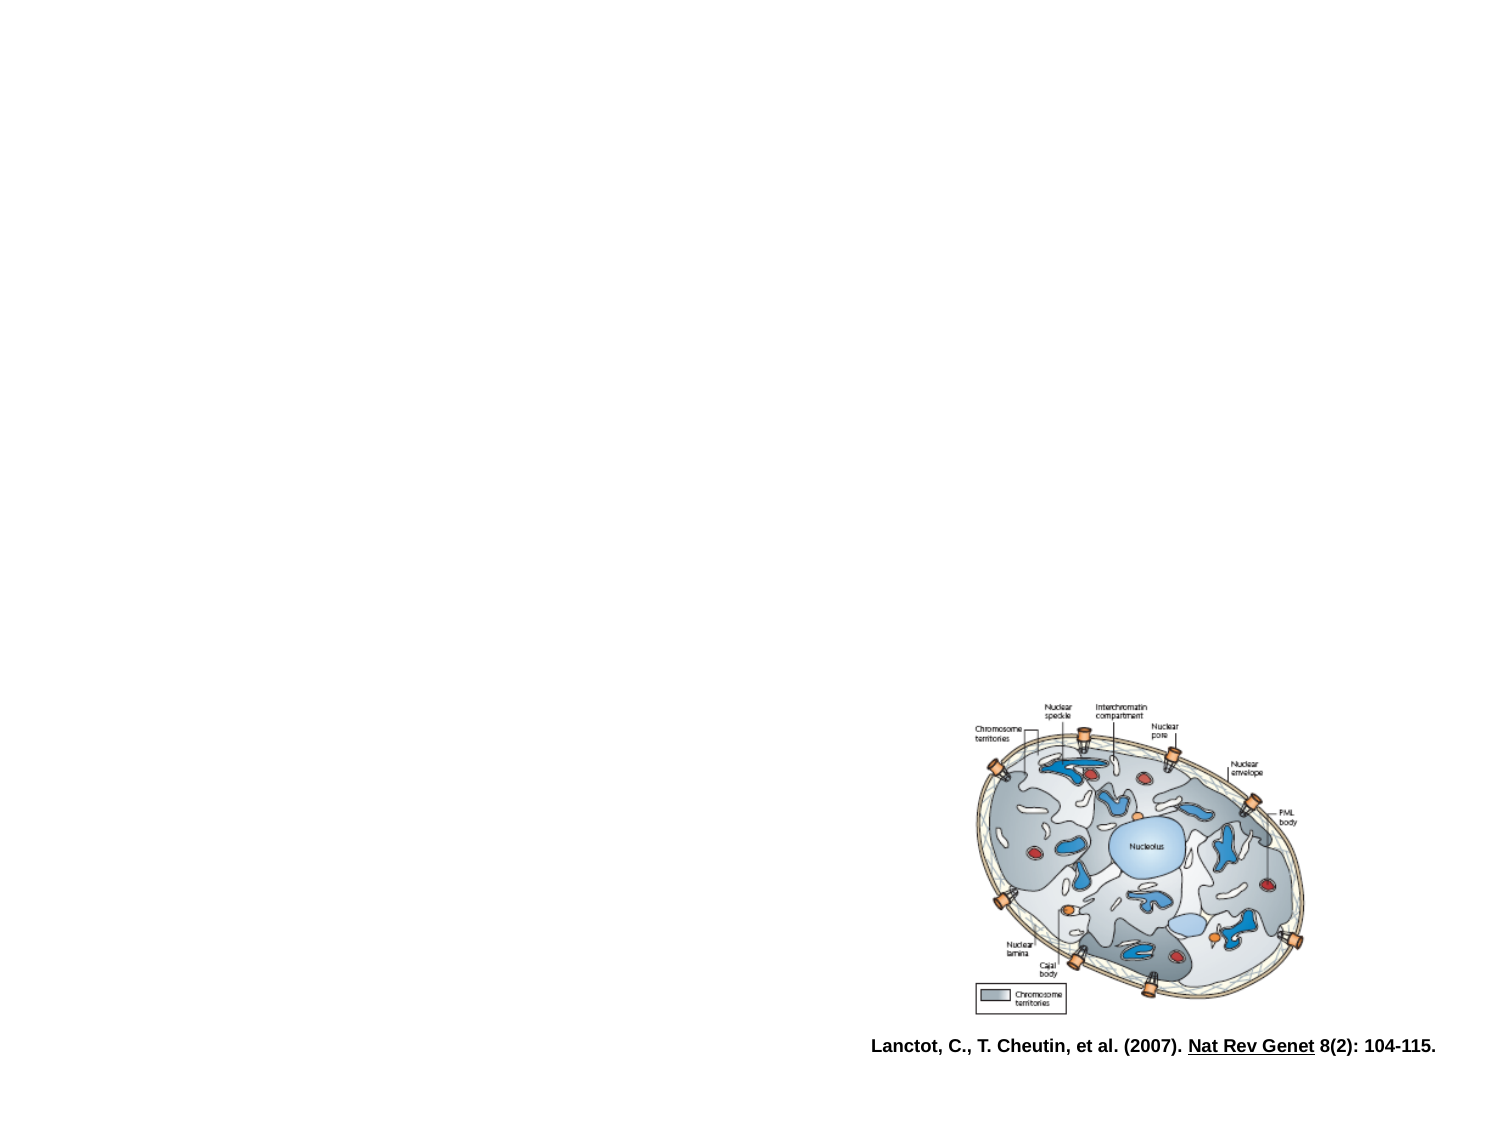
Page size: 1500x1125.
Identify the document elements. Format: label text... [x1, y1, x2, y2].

picture [955, 692, 1313, 1016]
text_box Lanctot, C., T. Cheutin, et al. (2007). Nat Rev Genet 8(2): 104-115. [856, 1026, 1500, 1064]
